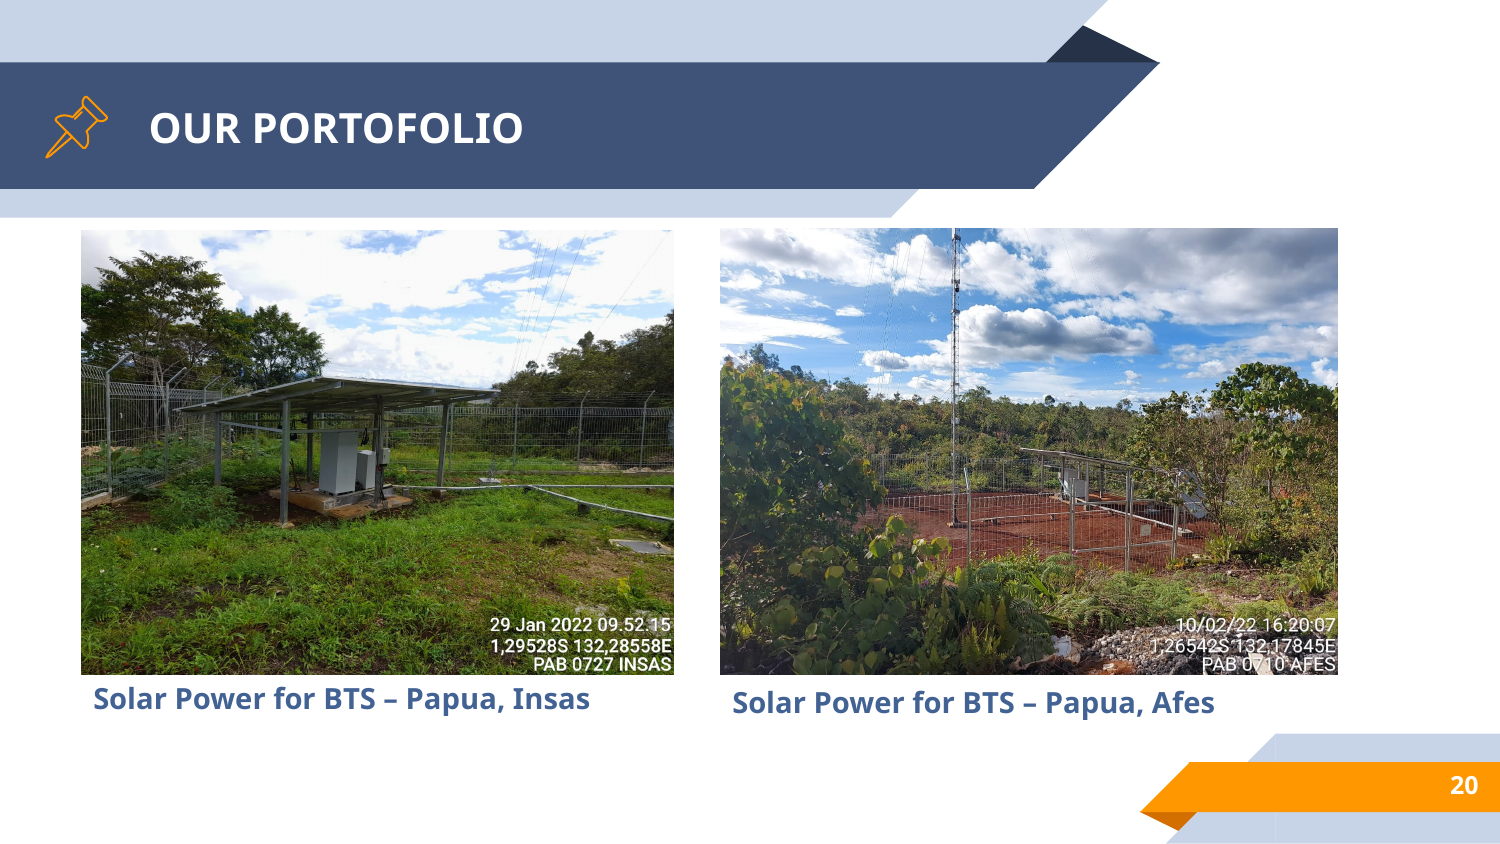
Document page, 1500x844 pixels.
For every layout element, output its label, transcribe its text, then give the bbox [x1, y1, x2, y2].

text_box Solar Power for BTS – Papua, Afes [717, 679, 1289, 756]
picture [81, 230, 675, 675]
picture [720, 228, 1338, 675]
text_box Solar Power for BTS – Papua, Insas [78, 679, 650, 761]
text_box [45, 96, 108, 158]
slide_number 20 [1249, 760, 1494, 813]
title OUR PORTOFOLIO [133, 64, 1035, 190]
